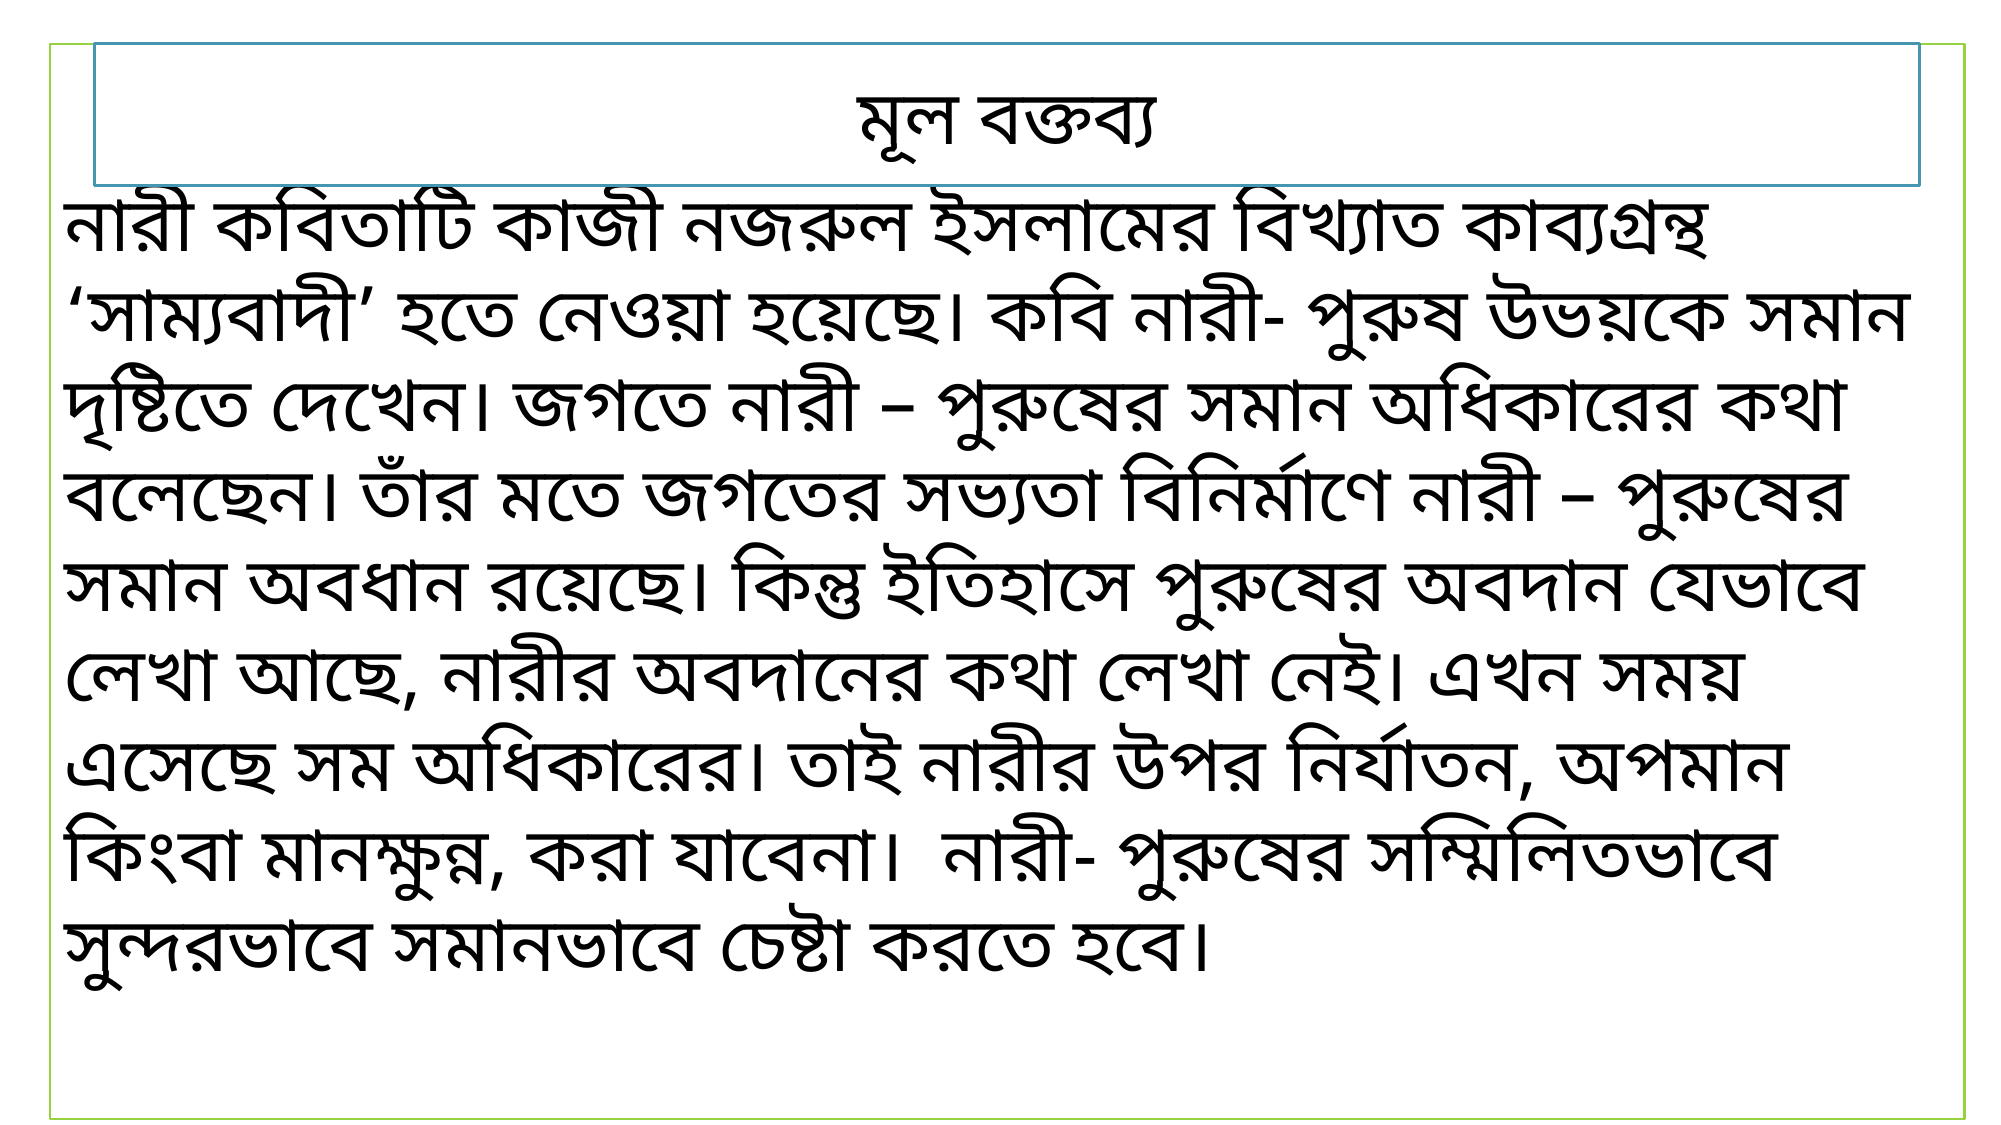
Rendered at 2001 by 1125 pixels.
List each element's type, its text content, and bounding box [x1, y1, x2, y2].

text_box নারী কবিতাটি কাজী নজরুল ইসলামের বিখ্যাত কাব্যগ্রন্থ ‘সাম্যবাদী’ হতে নেওয়া হয়েছে। কবি নারী- পুরুষ উভয়কে সমান দৃষ্টিতে দেখেন। জগতে নারী – পুরুষের সমান অধিকারের কথা বলেছেন। তাঁর মতে জগতের সভ্যতা বিনির্মাণে নারী – পুরুষের সমান অবধান রয়েছে। কিন্তু ইতিহাসে পুরুষের অবদান যেভাবে লেখা আছে, নারীর অবদানের কথা লেখা নেই। এখন সময় এসেছে সম অধিকারের। তাই নারীর উপর নির্যাতন, অপমান কিংবা মানক্ষুন্ন, করা যাবেনা। নারী- পুরুষের সম্মিলিতভাবে সুন্দরভাবে সমানভাবে চেষ্টা করতে হবে। [49, 43, 1966, 1120]
text_box মূল বক্তব্য [93, 42, 1921, 187]
